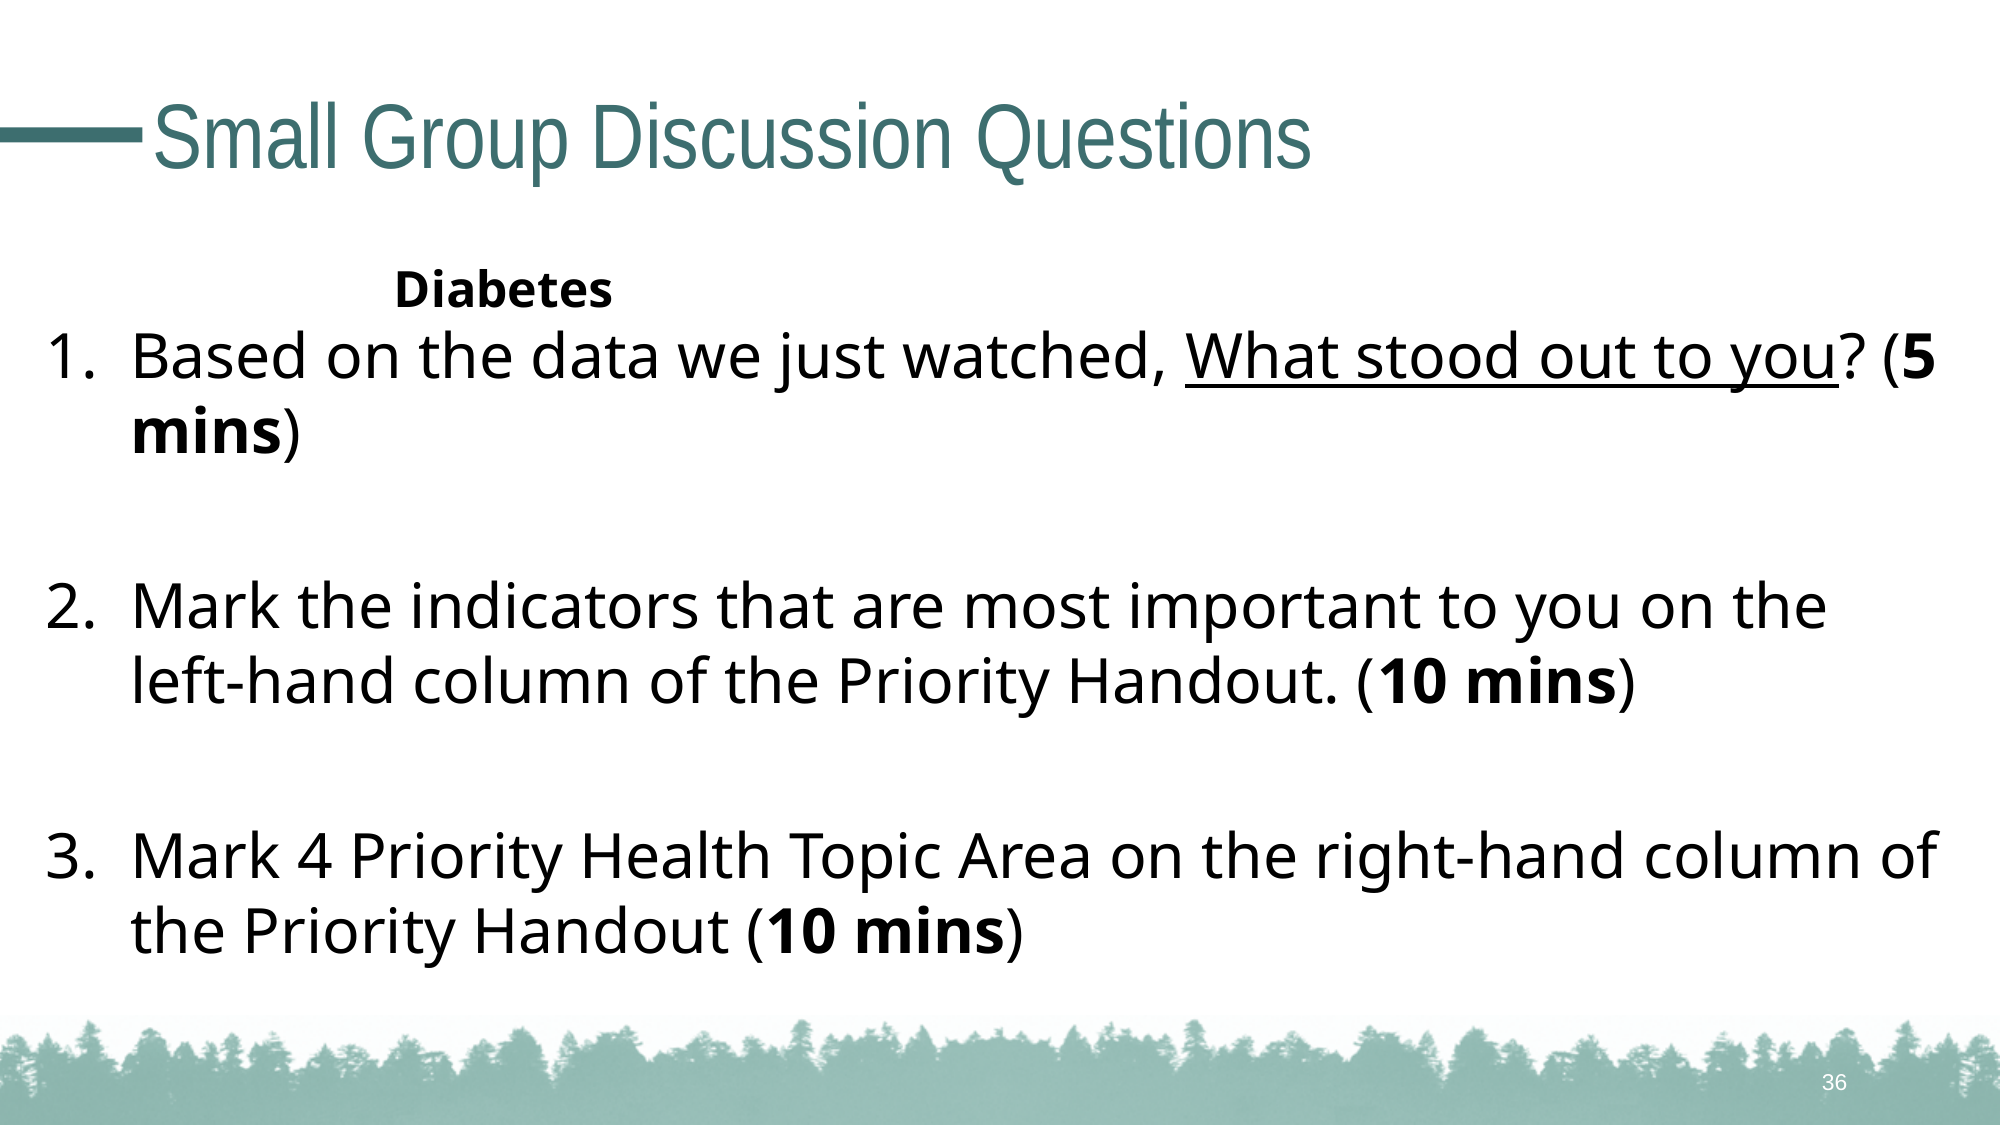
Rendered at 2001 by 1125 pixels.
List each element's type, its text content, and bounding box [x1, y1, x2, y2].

picture [0, 1015, 2000, 1125]
chart [156, 215, 691, 642]
slide_number 36 [1412, 1042, 1863, 1103]
text_box Based on the data we just watched, What stood out to you? (5 mins) Mark the indicators that are most important to you on the left-hand column of the Priority Handout. (10 mins) Mark 4 Priority Health Topic Area on the right-hand column of the Priority Handout (10 mins) [31, 221, 1958, 974]
text_box [1095, 532, 1857, 687]
title Small Group Discussion Questions [137, 29, 1863, 221]
